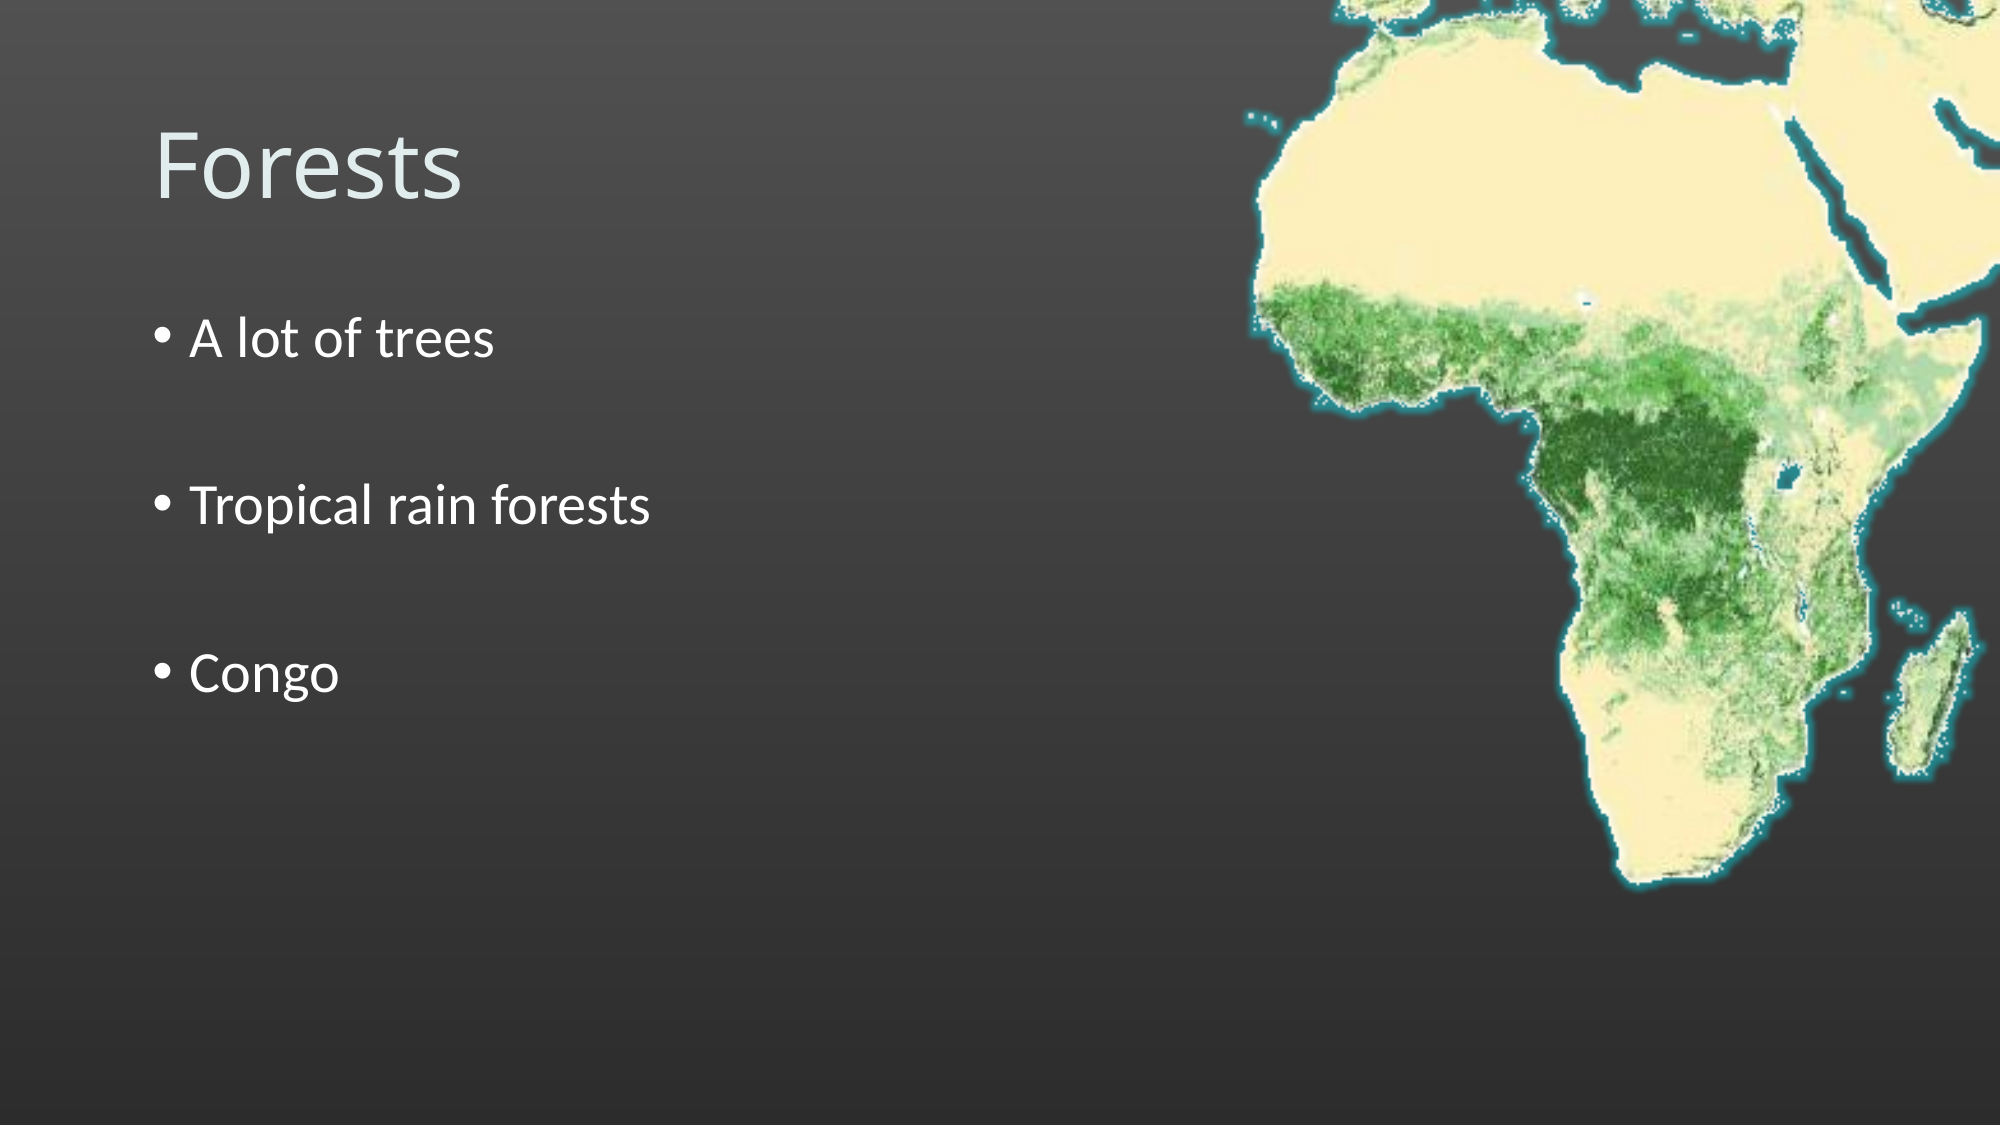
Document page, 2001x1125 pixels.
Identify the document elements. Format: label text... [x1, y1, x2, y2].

picture [1234, 0, 2000, 904]
title Forests [137, 59, 1225, 278]
list A lot of trees Tropical rain forests Congo [137, 299, 1281, 1014]
